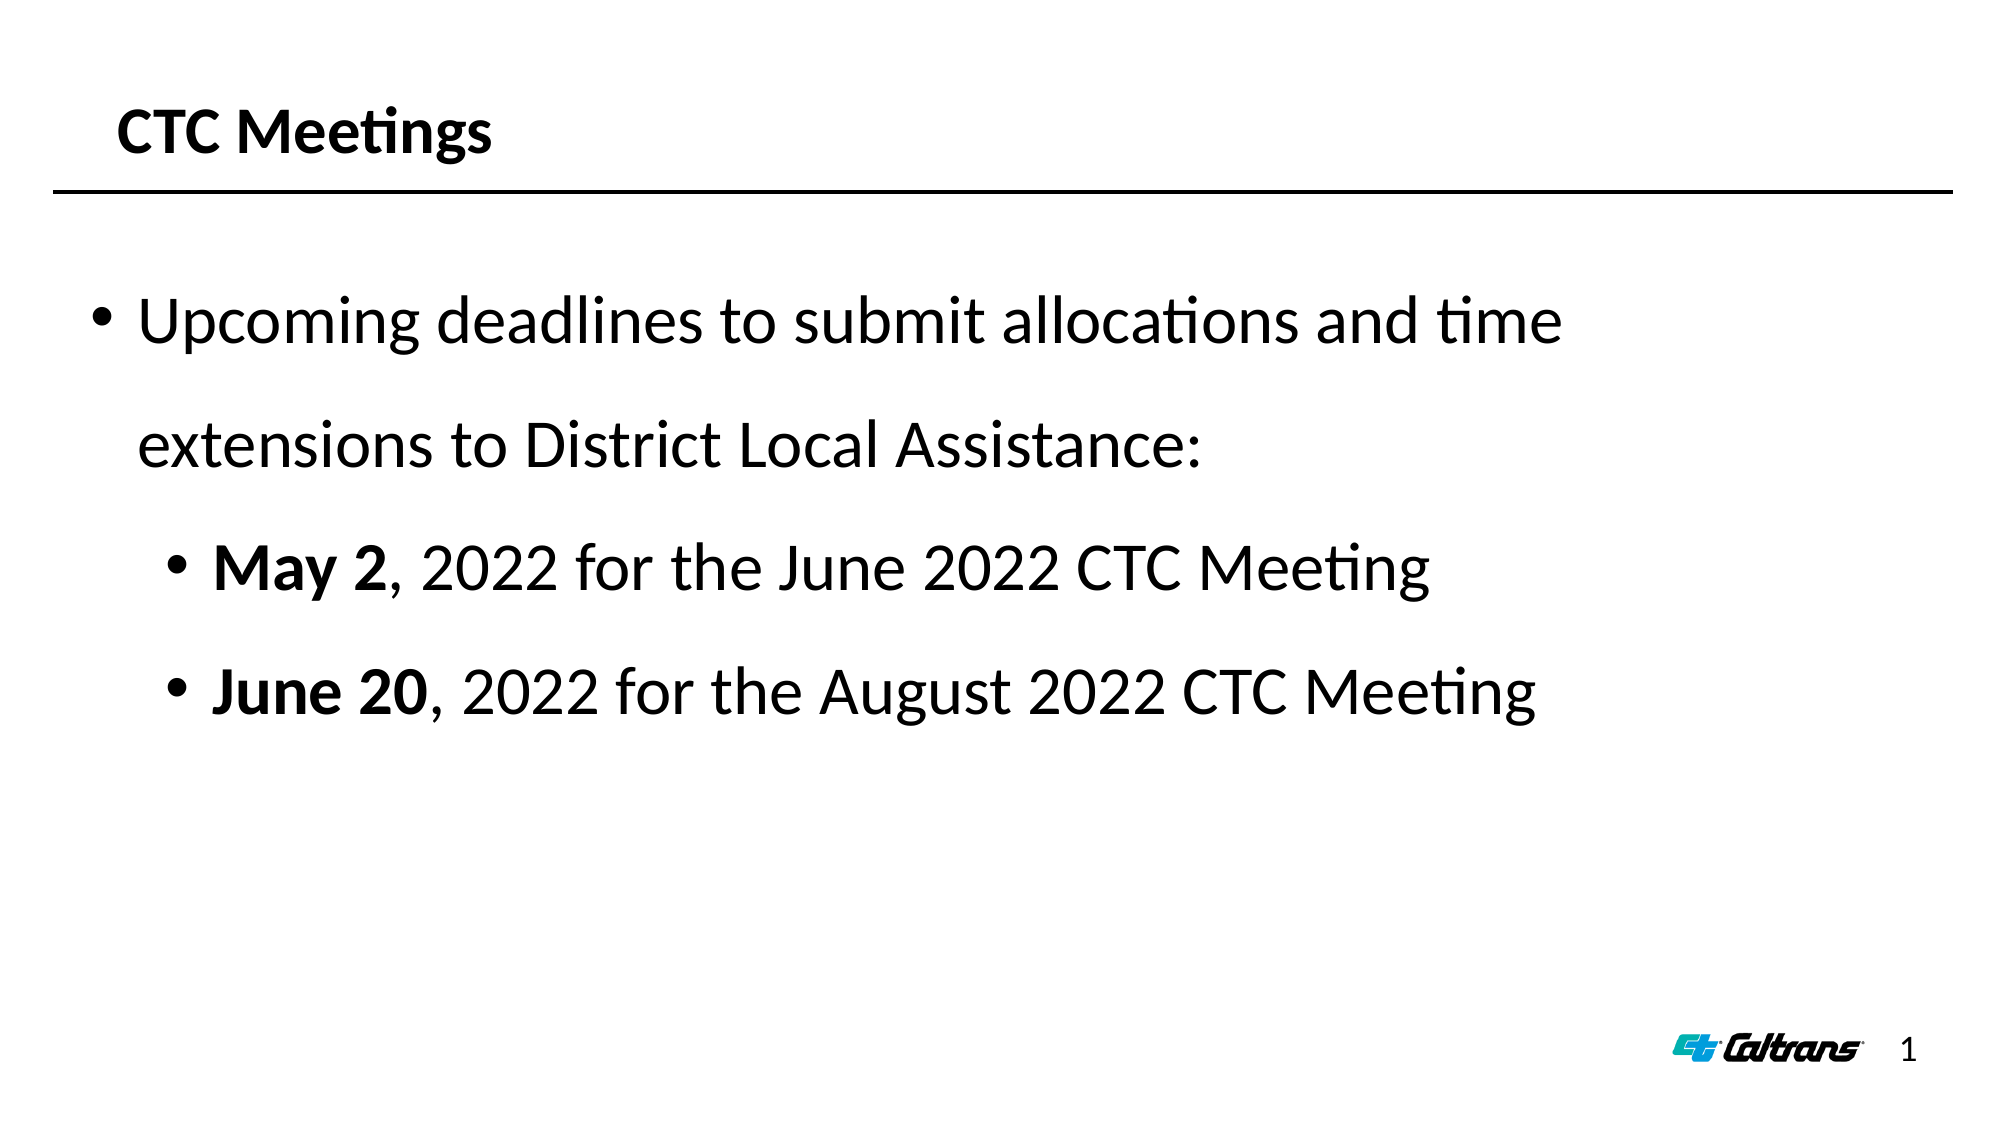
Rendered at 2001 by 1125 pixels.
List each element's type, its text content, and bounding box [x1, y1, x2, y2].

text_box 1 [1883, 1016, 1933, 1077]
text_box CTC Meetings [103, 79, 509, 174]
text_box Upcoming deadlines to submit allocations and time extensions to District Local Assistance: May 2, 2022 for the June 2022 CTC Meeting June 20, 2022 for the August 2022 CTC Meeting [75, 226, 1653, 736]
picture [1626, 1022, 1909, 1072]
